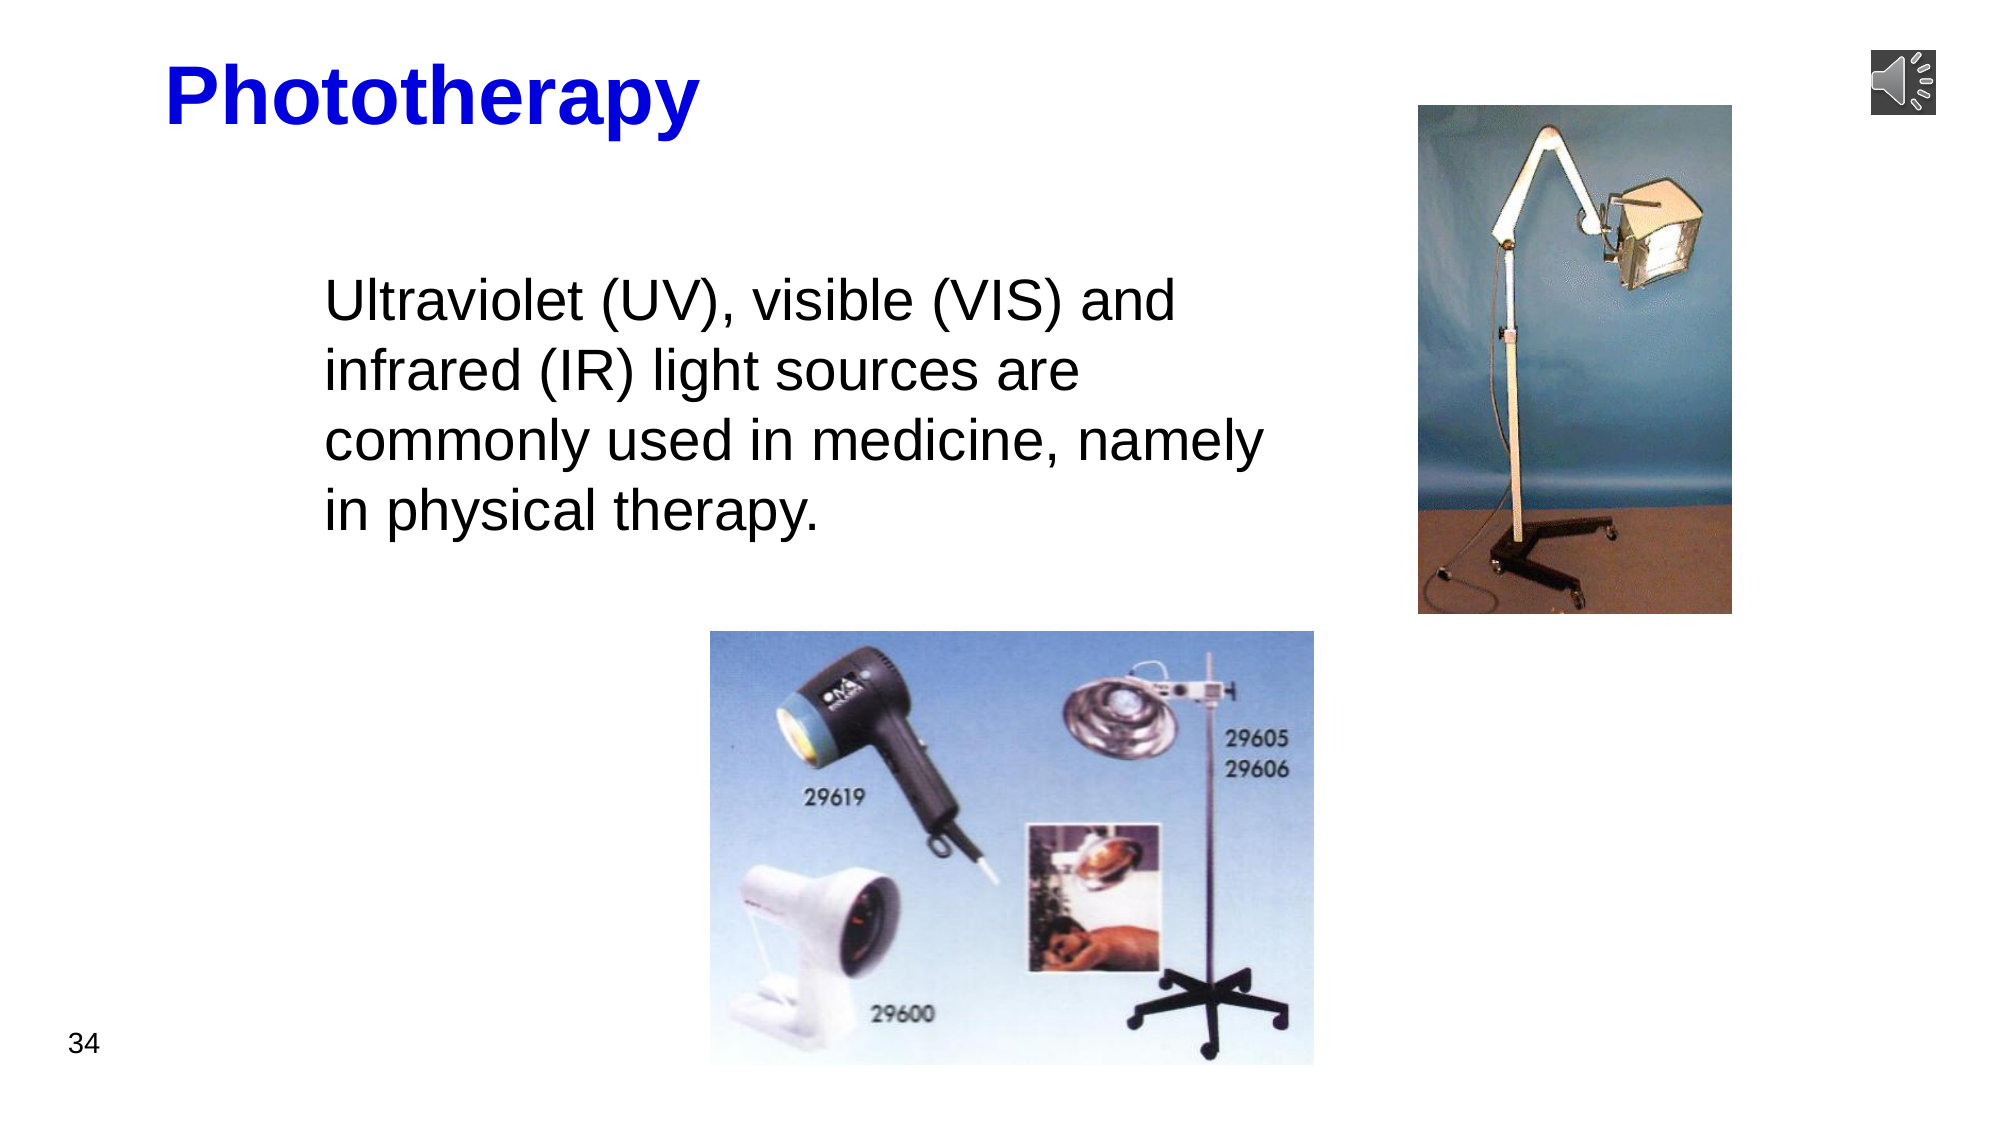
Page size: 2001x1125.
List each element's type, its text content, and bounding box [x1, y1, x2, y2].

list Ultraviolet (UV), visible (VIS) and infrared (IR) light sources are commonly used in medicine, namely in physical therapy. [324, 262, 1307, 717]
title Phototherapy [164, 57, 771, 174]
slide_number 34 [67, 1021, 110, 1063]
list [1418, 105, 1732, 615]
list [710, 630, 1314, 1065]
picture [1870, 49, 1938, 117]
